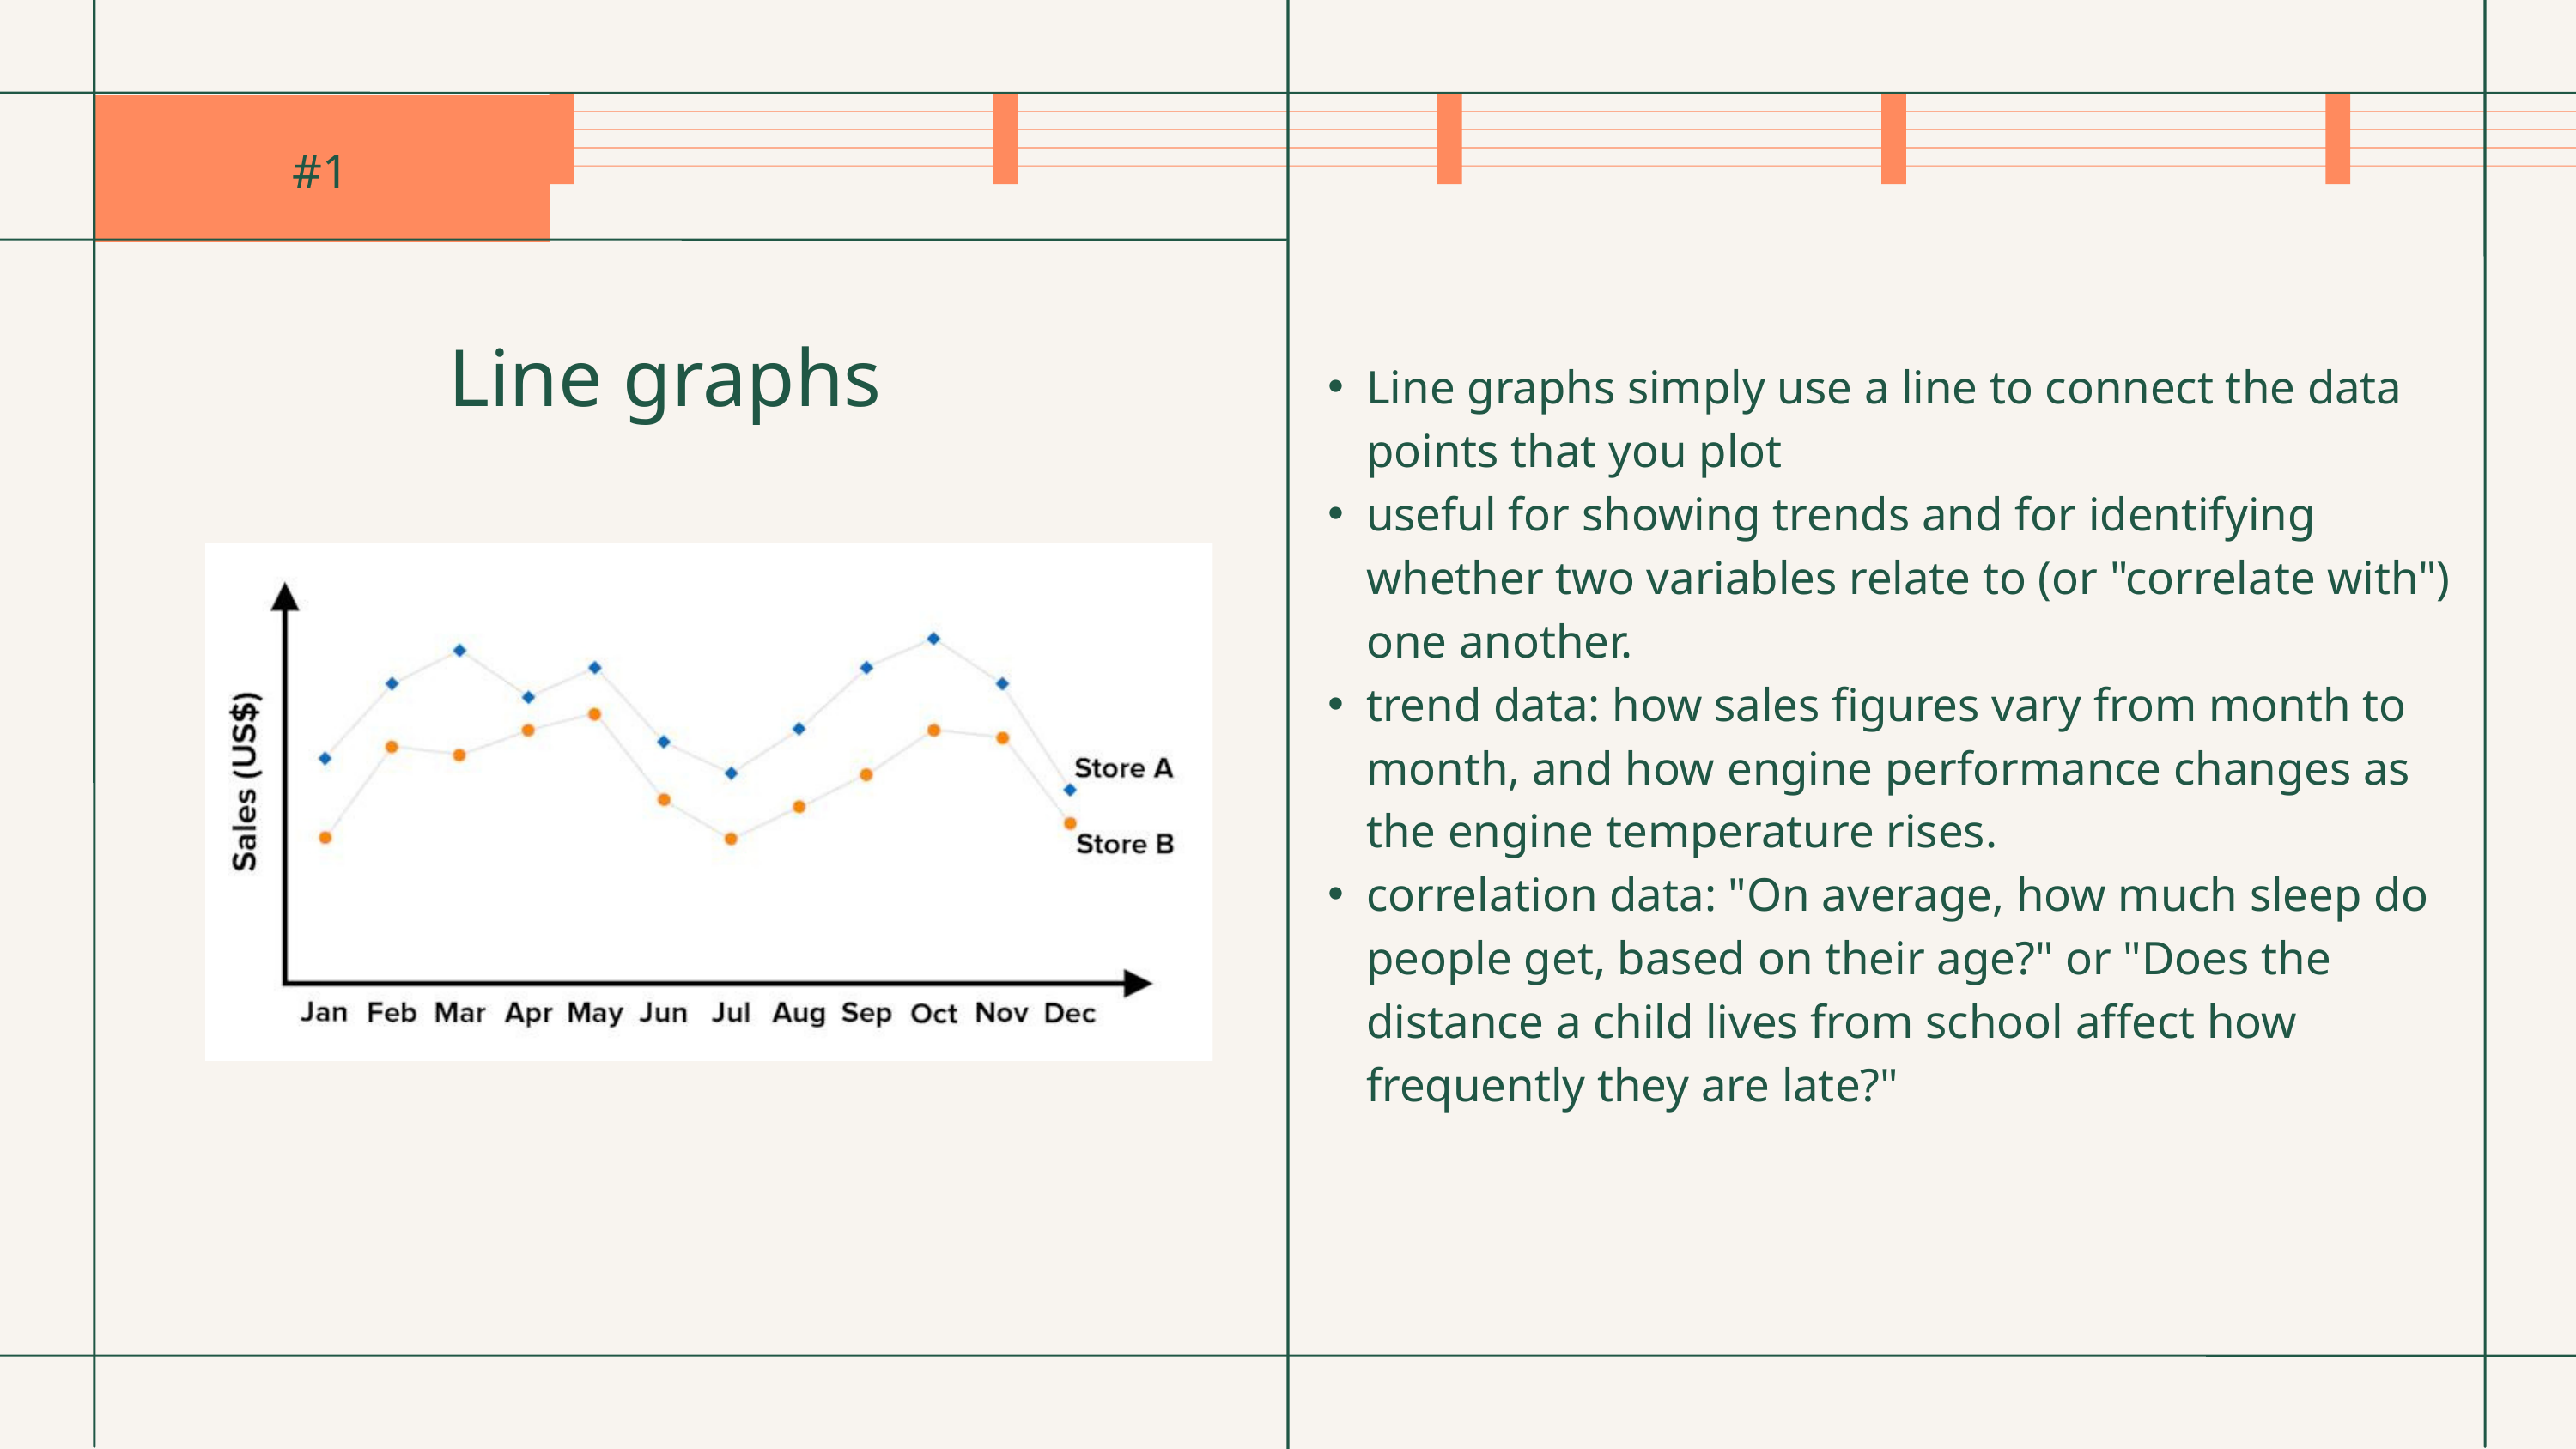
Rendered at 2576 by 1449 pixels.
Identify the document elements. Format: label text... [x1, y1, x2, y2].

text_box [92, 95, 550, 243]
text_box Line graphs simply use a line to connect the data points that you plot useful for showing trends and for identifying whether two variables relate to (or "correlate with") one another. trend data: how sales figures vary from month to month, and how engine performance changes as the engine temperature rises. correlation data: "On average, how much sleep do people get, based on their age?" or "Does the distance a child lives from school affect how frequently they are late?" [1289, 286, 2462, 1174]
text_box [549, 92, 1290, 243]
text_box Line graphs [223, 312, 1107, 422]
text_box [205, 543, 1213, 1062]
